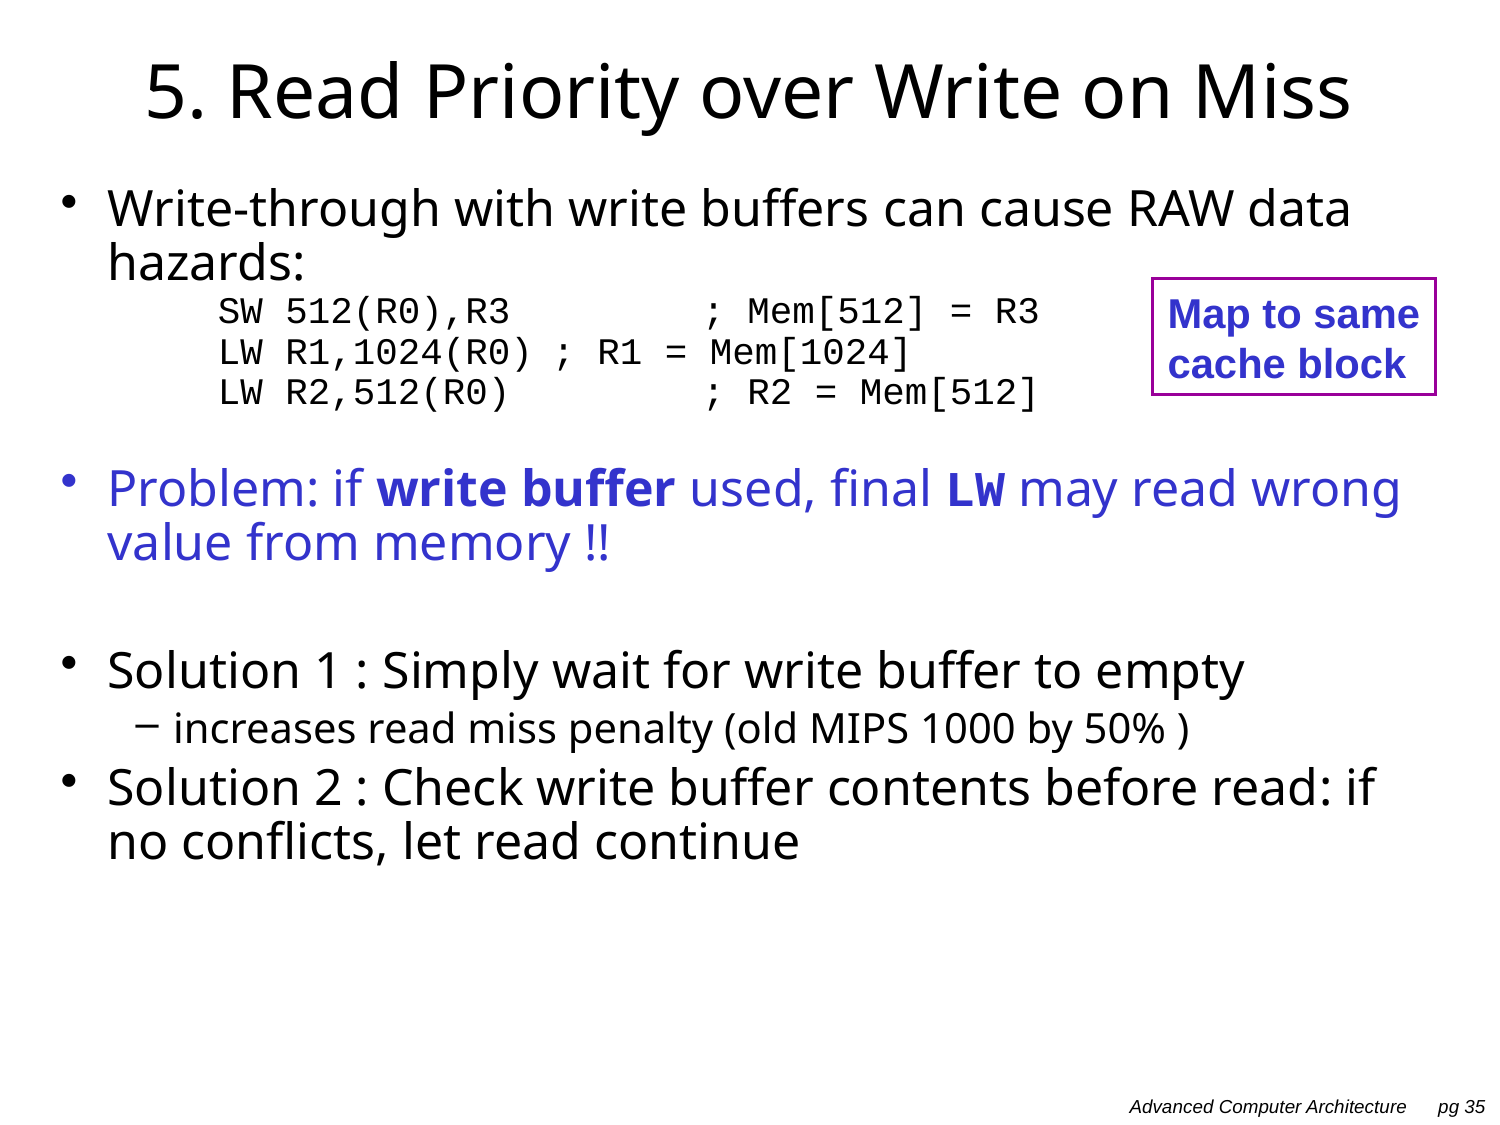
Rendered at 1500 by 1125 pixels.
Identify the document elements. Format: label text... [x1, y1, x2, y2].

title 5. Read Priority over Write on Miss [47, 37, 1451, 158]
list Write-through with write buffers can cause RAW data hazards: SW 512(R0),R3 ; Mem[512] = R3 LW R1,1024(R0) ; R1 = Mem[1024] LW R2,512(R0) ; R2 = Mem[512] Problem: if write buffer used, final LW may read wrong value from memory !! Solution 1 : Simply wait for write buffer to empty increases read miss penalty (old MIPS 1000 by 50% ) Solution 2 : Check write buffer contents before read: if no conflicts, let read continue [45, 175, 1455, 1063]
text_box Map to same cache block [1152, 278, 1436, 395]
